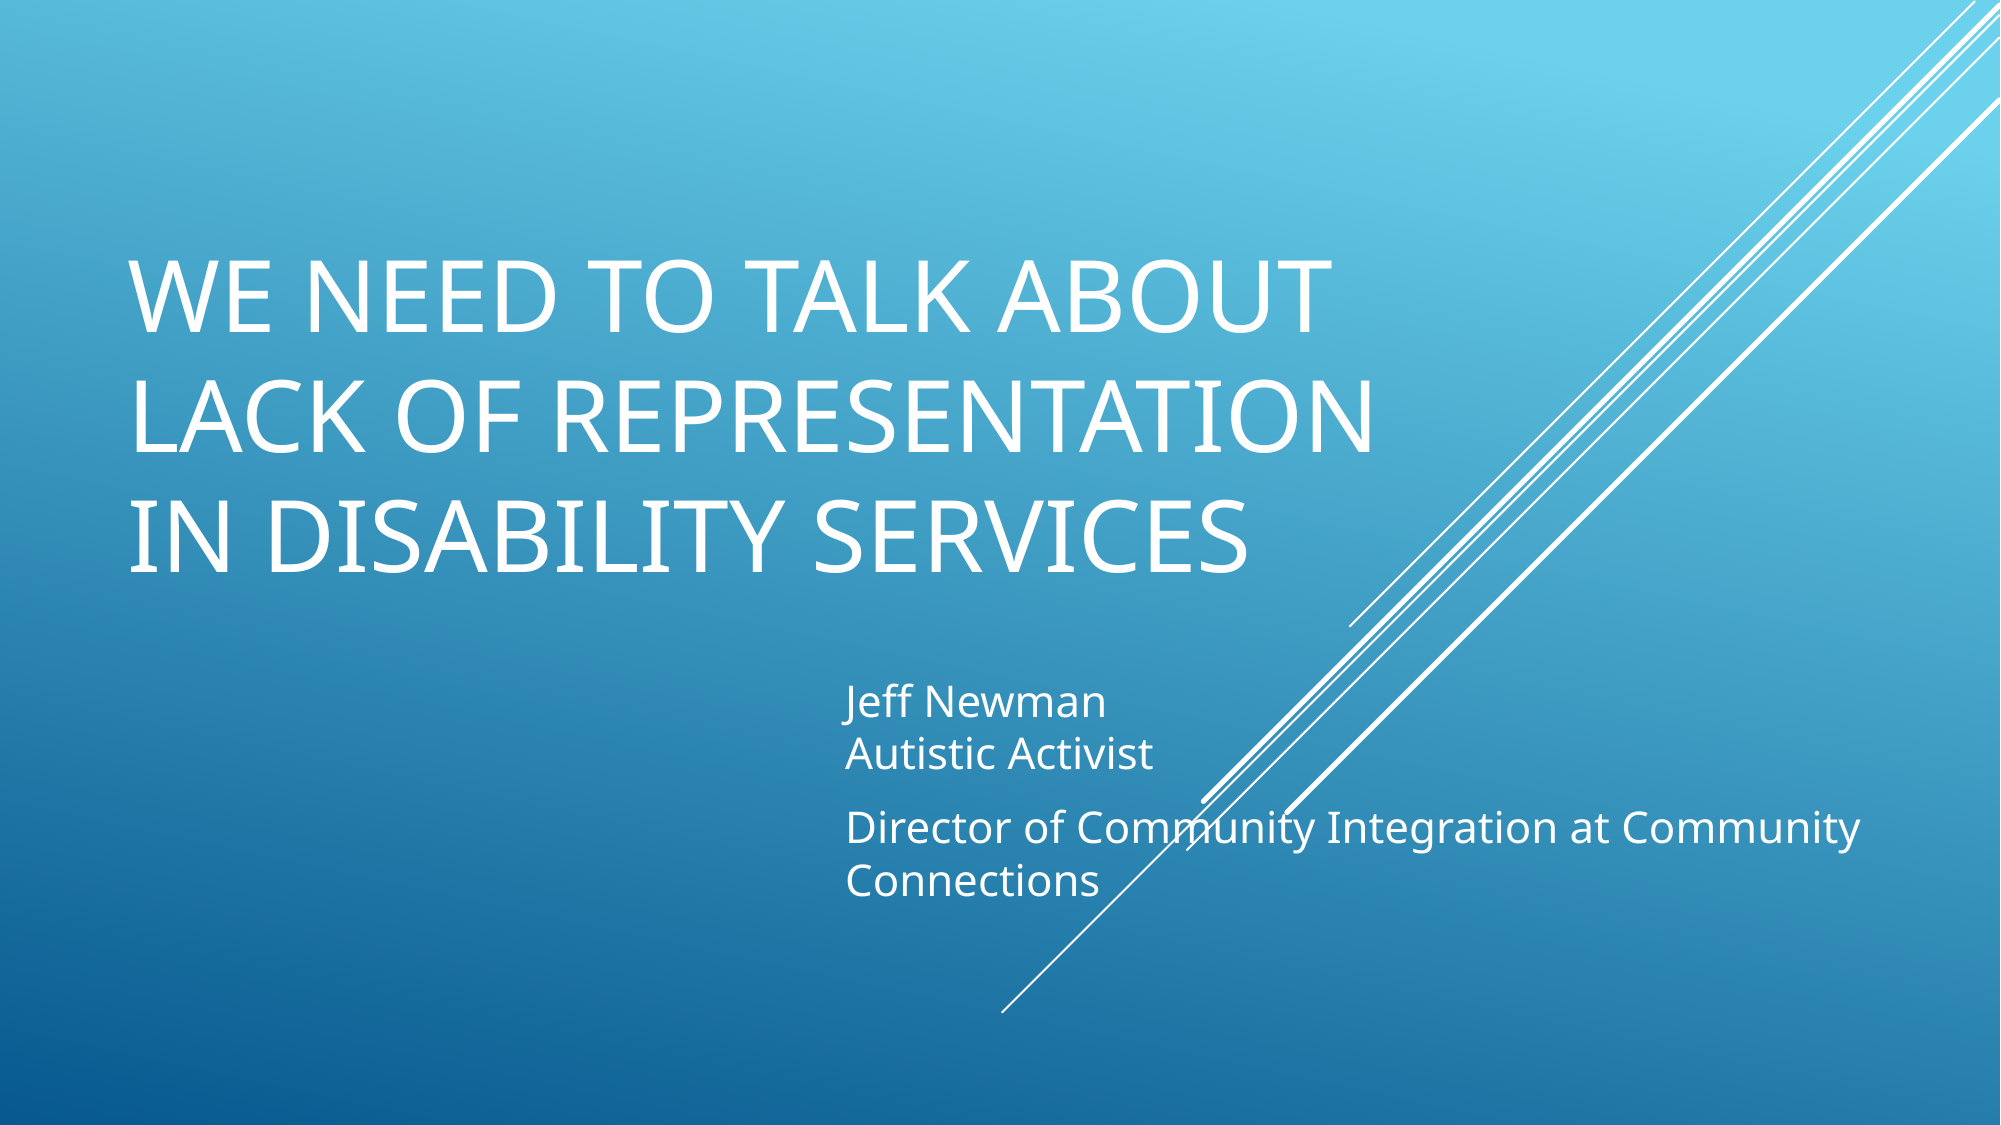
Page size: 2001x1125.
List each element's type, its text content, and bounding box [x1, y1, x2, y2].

subtitle Jeff Newman Autistic Activist Director of Community Integration at Community Connections [830, 665, 1881, 986]
title We need to talk about lack of representation in disability services [112, 112, 1425, 600]
